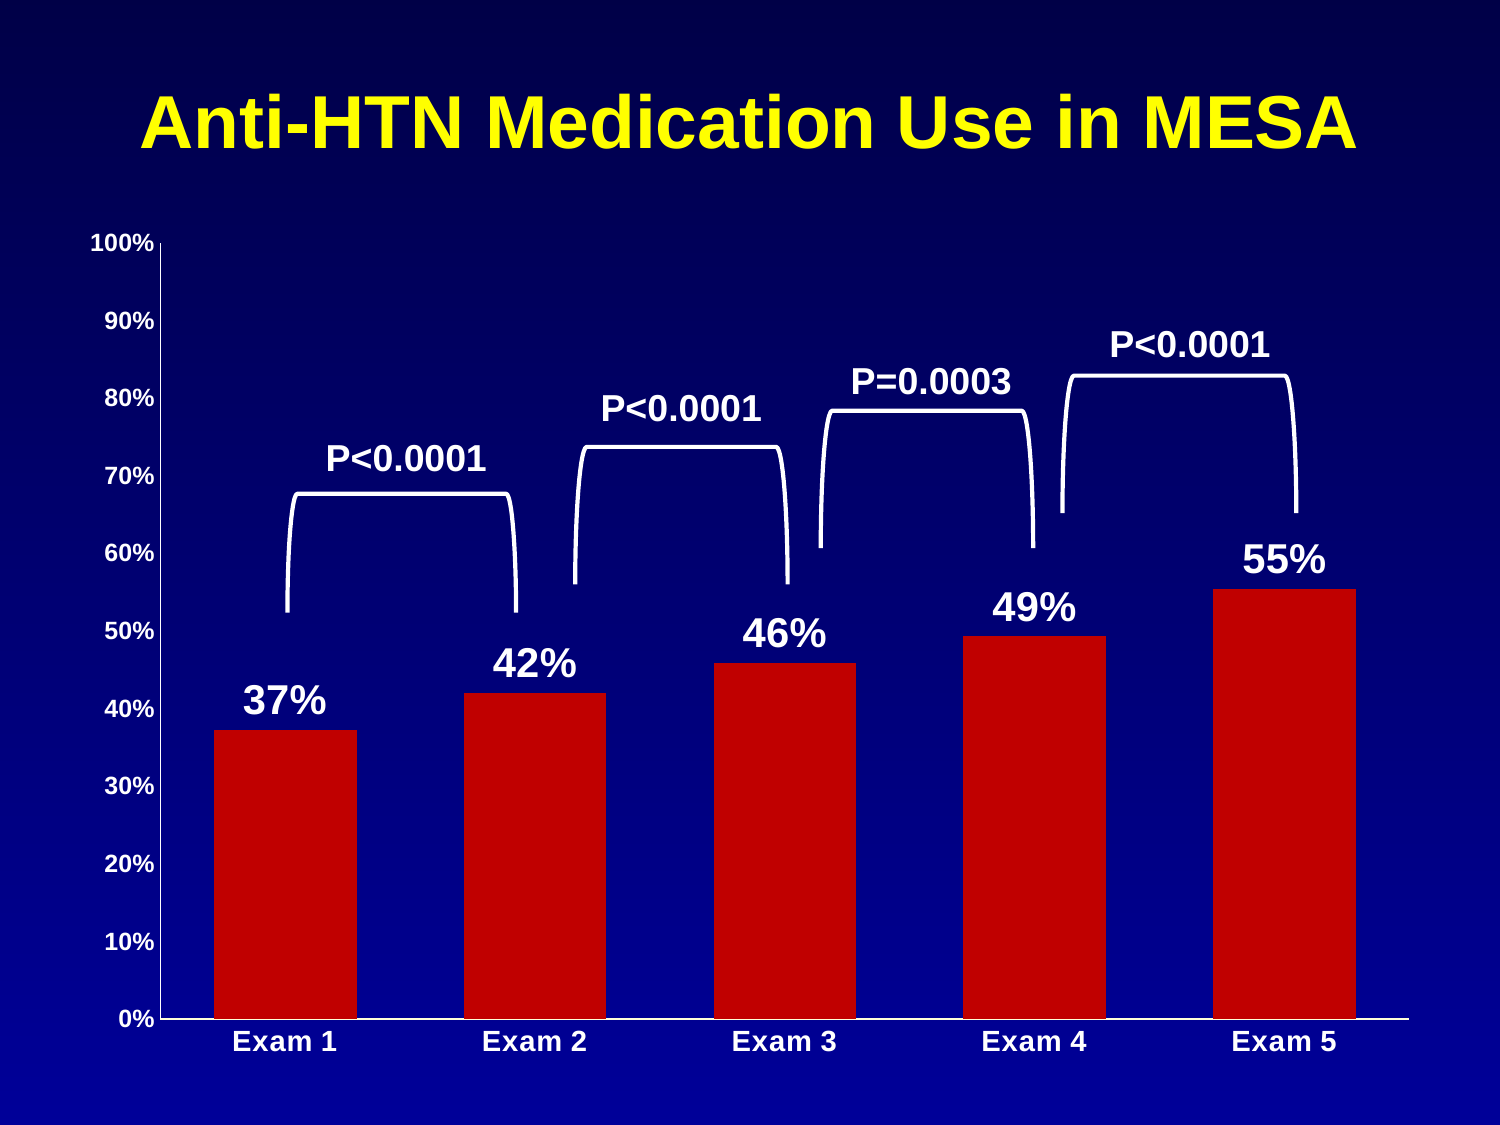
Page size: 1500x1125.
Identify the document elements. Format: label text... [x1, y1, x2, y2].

title Anti-HTN Medication Use in MESA [74, 24, 1426, 210]
chart [62, 212, 1438, 1076]
